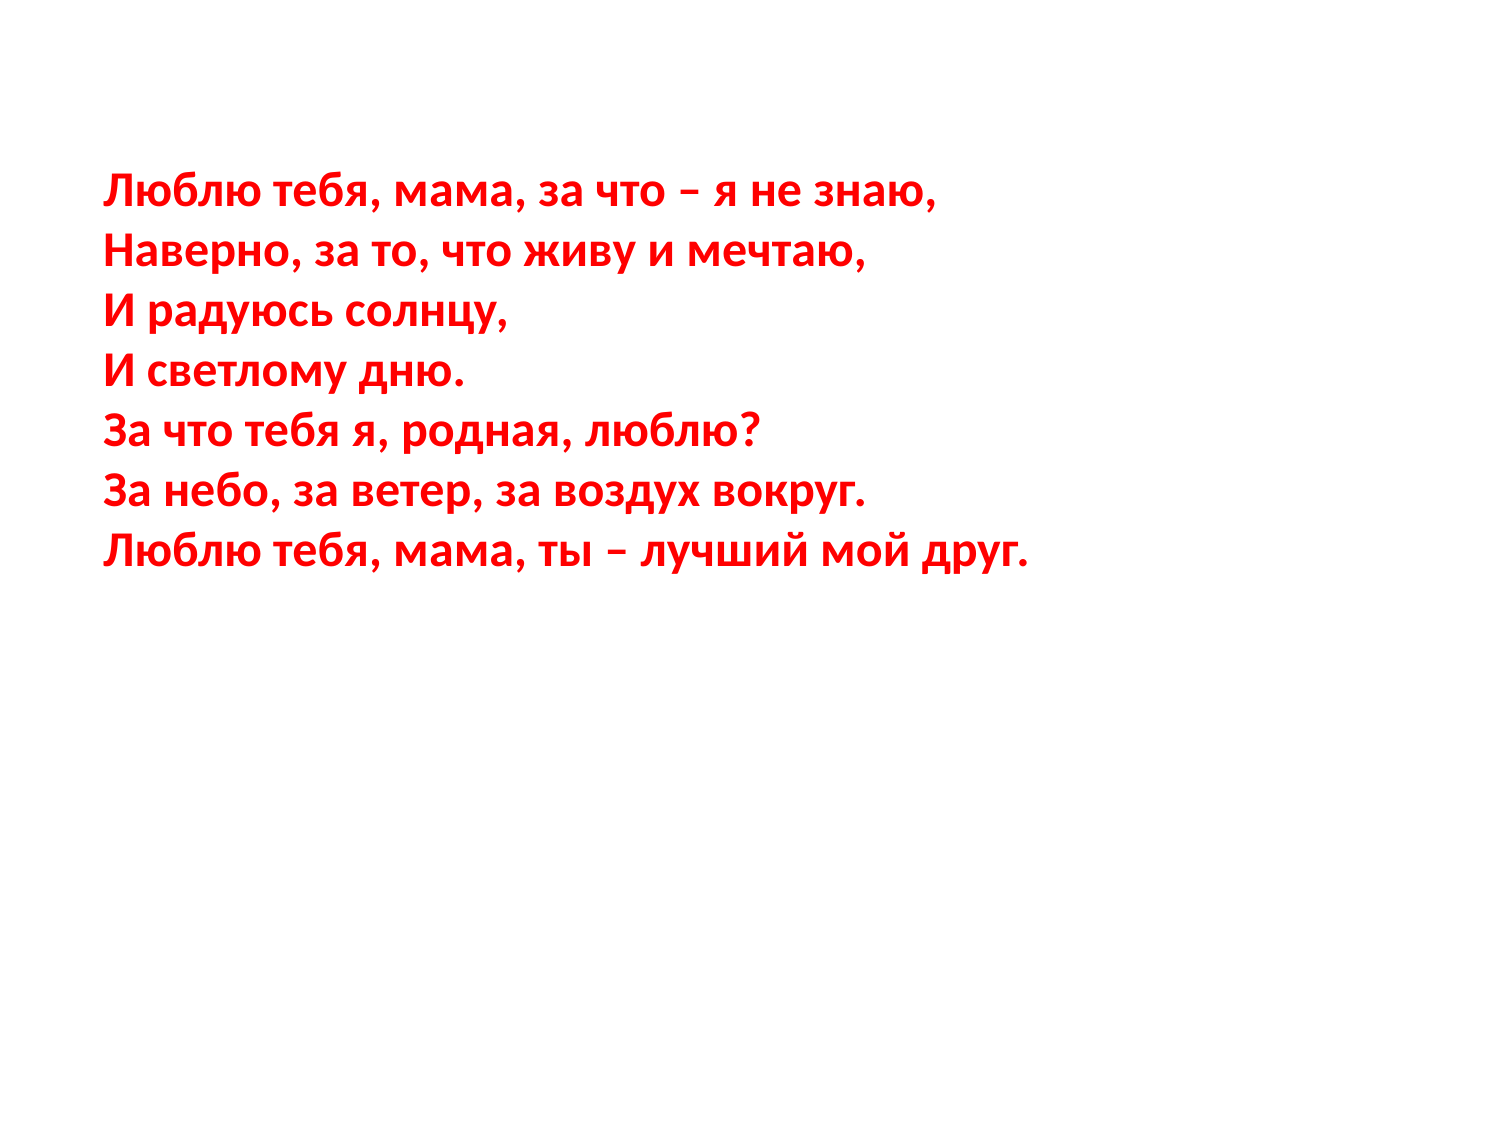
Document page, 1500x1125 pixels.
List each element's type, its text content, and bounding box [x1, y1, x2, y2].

text_box Люблю тебя, мама, за что – я не знаю, Наверно, за то, что живу и мечтаю, И радуюсь солнцу, И светлому дню. За что тебя я, родная, люблю? За небо, за ветер, за воздух вокруг. Люблю тебя, мама, ты – лучший мой друг. [88, 148, 1329, 584]
